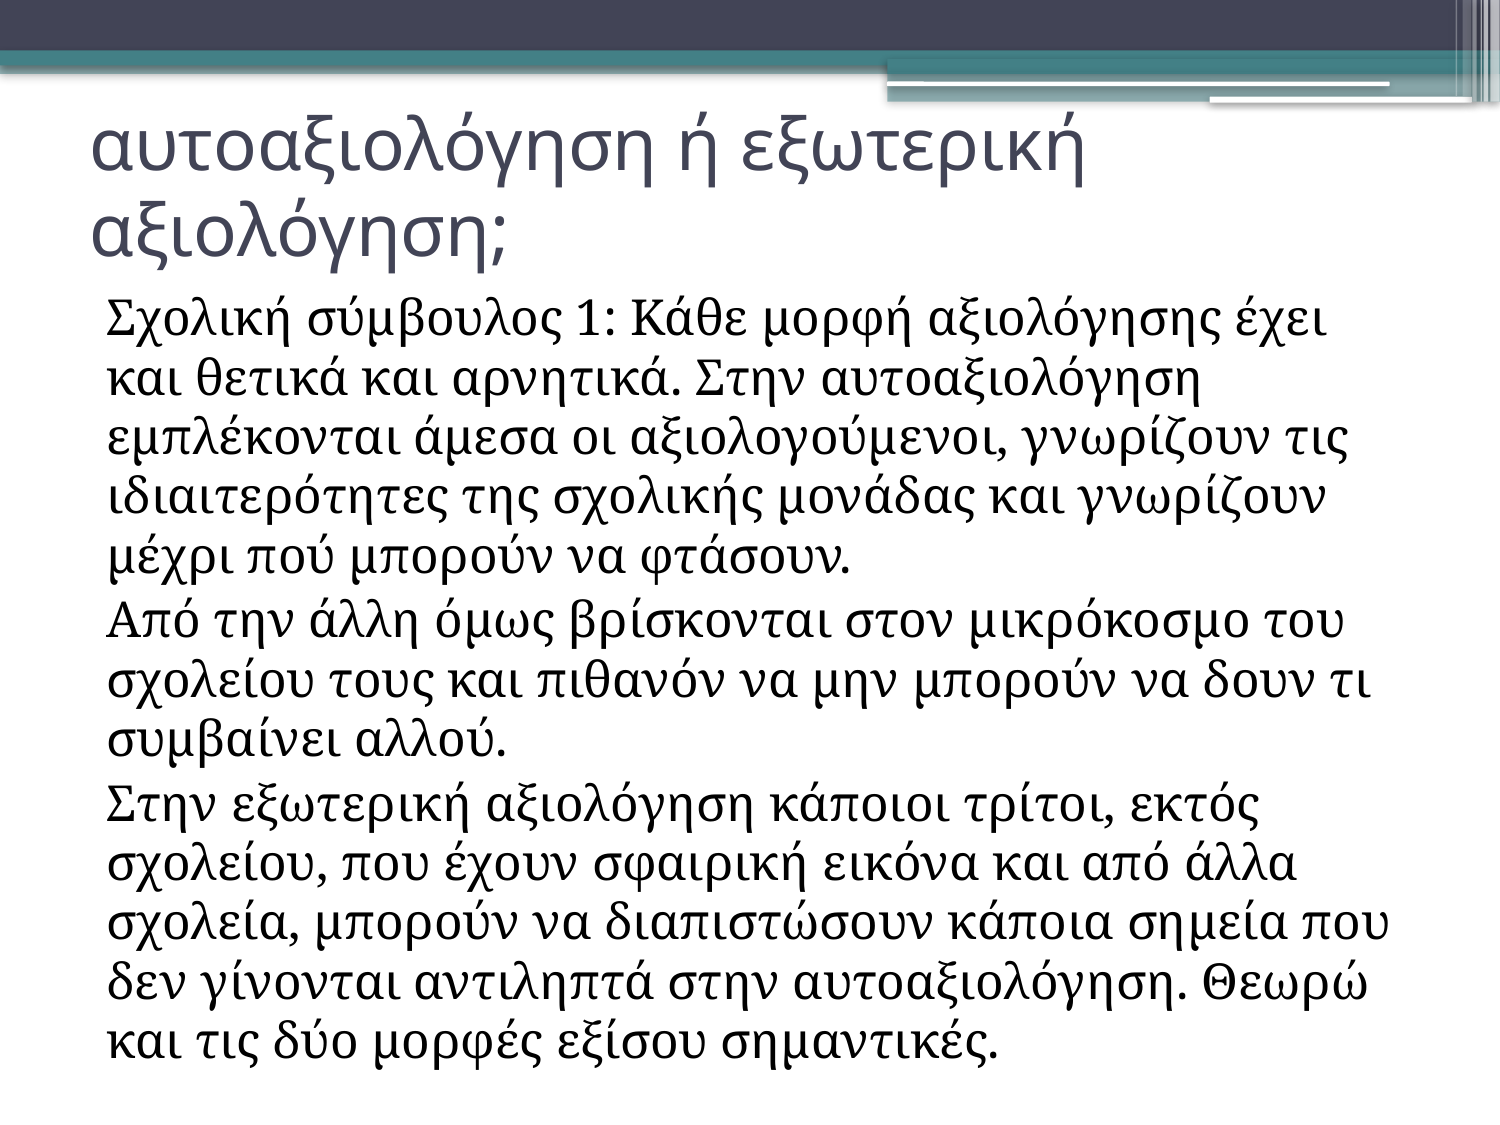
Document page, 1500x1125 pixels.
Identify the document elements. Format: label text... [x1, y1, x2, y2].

title αυτοαξιολόγηση ή εξωτερική αξιολόγηση; [75, 90, 1425, 278]
list Σχολική σύμβουλος 1: Κάθε μορφή αξιολόγησης έχει και θετικά και αρνητικά. Στην αυτοαξιολόγηση εμπλέκονται άμεσα οι αξιολογούμενοι, γνωρίζουν τις ιδιαιτερότητες της σχολικής μονάδας και γνωρίζουν μέχρι πού μπορούν να φτάσουν. Από την άλλη όμως βρίσκονται στον μικρόκοσμο του σχολείου τους και πιθανόν να μην μπορούν να δουν τι συμβαίνει αλλού. Στην εξωτερική αξιολόγηση κάποιοι τρίτοι, εκτός σχολείου, που έχουν σφαιρική εικόνα και από άλλα σχολεία, μπορούν να διαπιστώσουν κάποια σημεία που δεν γίνονται αντιληπτά στην αυτοαξιολόγηση. Θεωρώ και τις δύο μορφές εξίσου σημαντικές. [75, 278, 1425, 1079]
